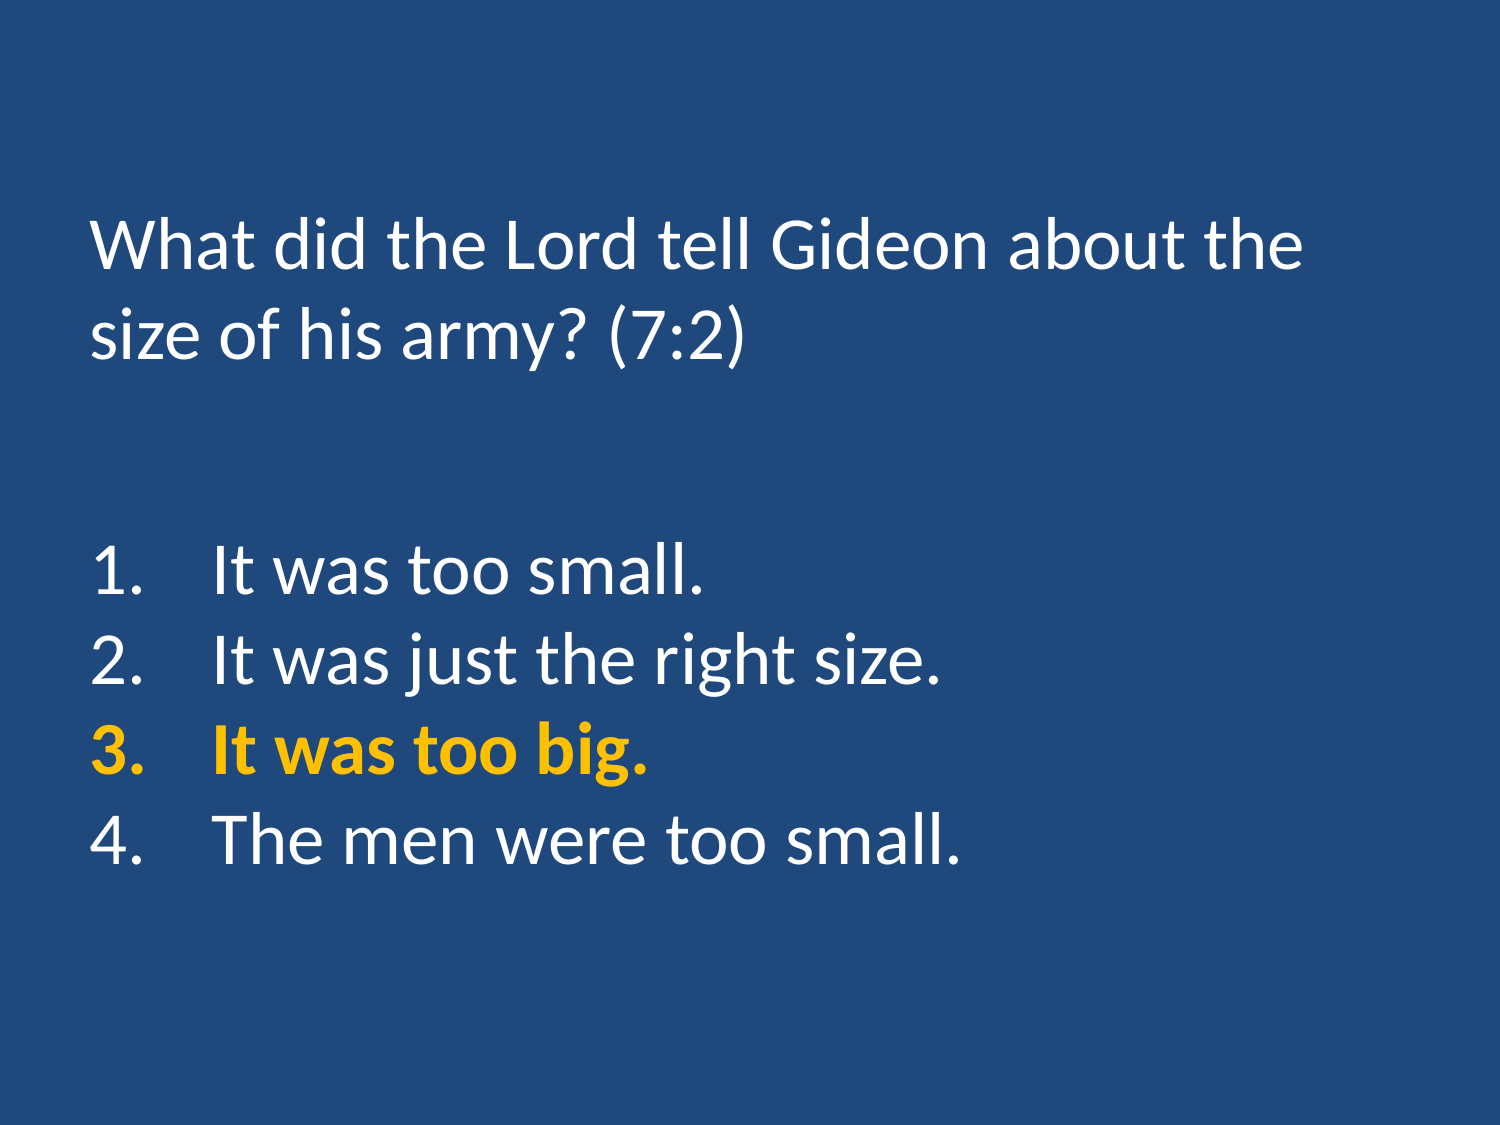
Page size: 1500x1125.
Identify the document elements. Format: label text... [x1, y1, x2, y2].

text_box What did the Lord tell Gideon about the size of his army? (7:2) [74, 187, 1425, 383]
text_box It was too small. It was just the right size. It was too big. The men were too small. [74, 512, 1425, 888]
